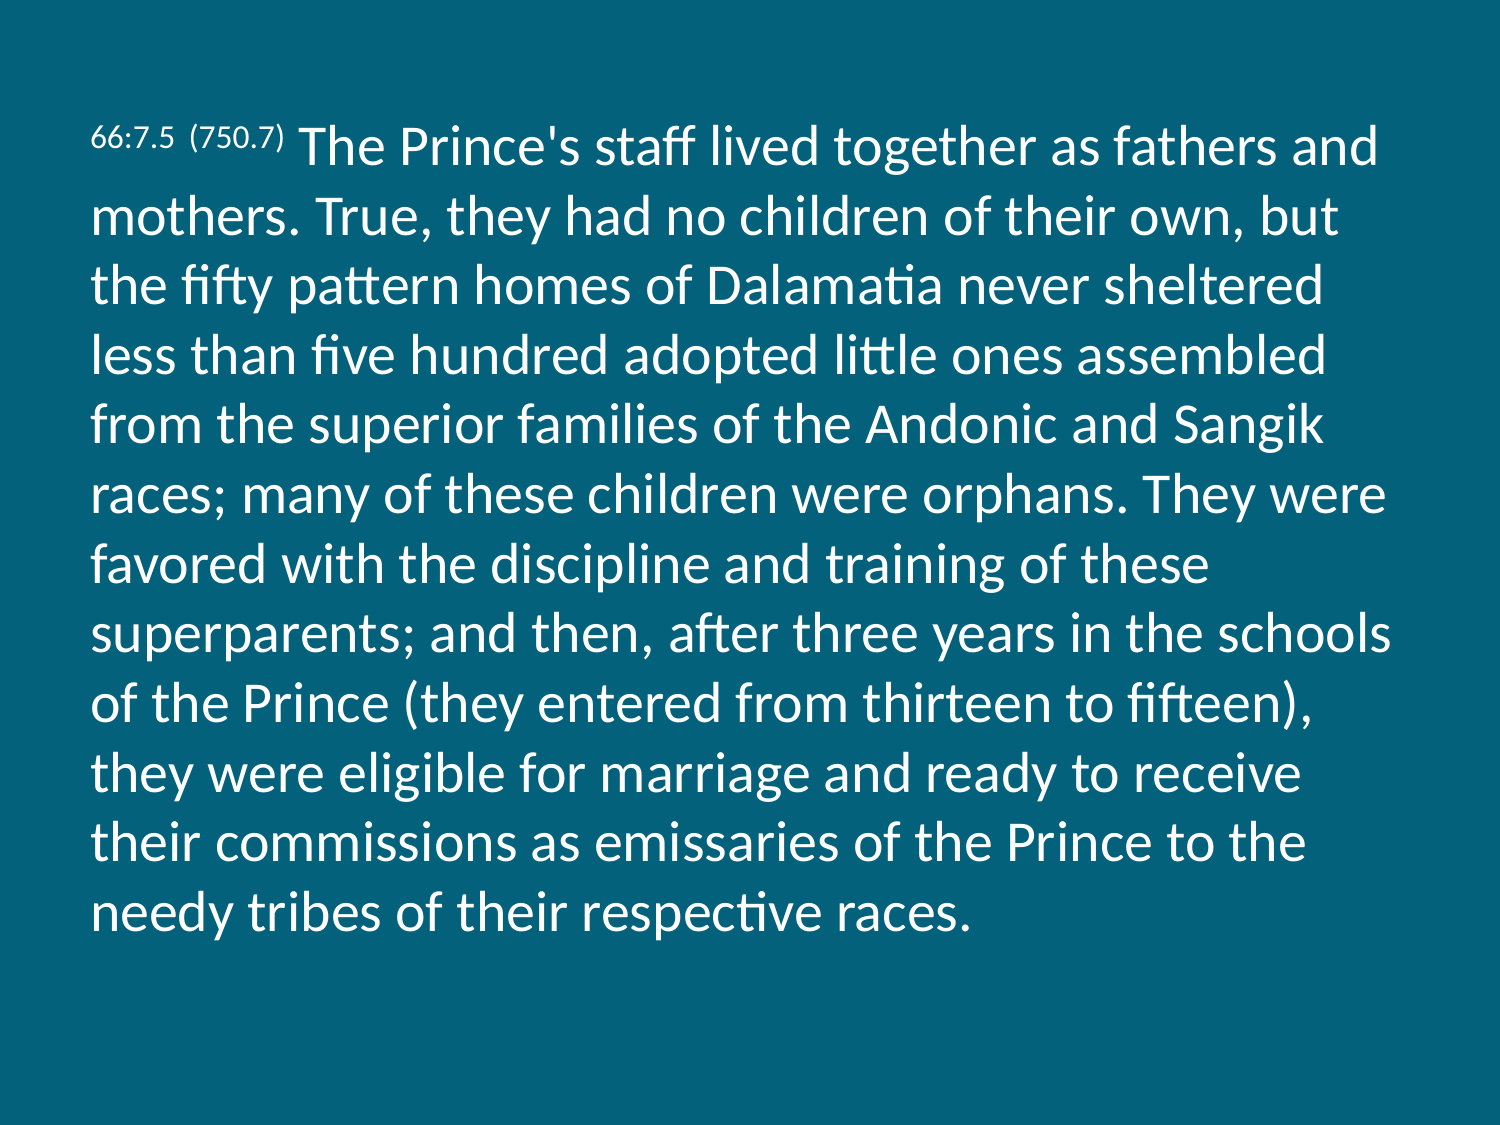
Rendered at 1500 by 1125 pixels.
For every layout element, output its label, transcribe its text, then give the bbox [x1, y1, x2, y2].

list 66:7.5 (750.7) The Prince's staff lived together as fathers and mothers. True, they had no children of their own, but the fifty pattern homes of Dalamatia never sheltered less than five hundred adopted little ones assembled from the superior families of the Andonic and Sangik races; many of these children were orphans. They were favored with the discipline and training of these superparents; and then, after three years in the schools of the Prince (they entered from thirteen to fifteen), they were eligible for marriage and ready to receive their commissions as emissaries of the Prince to the needy tribes of their respective races. [75, 99, 1425, 1005]
